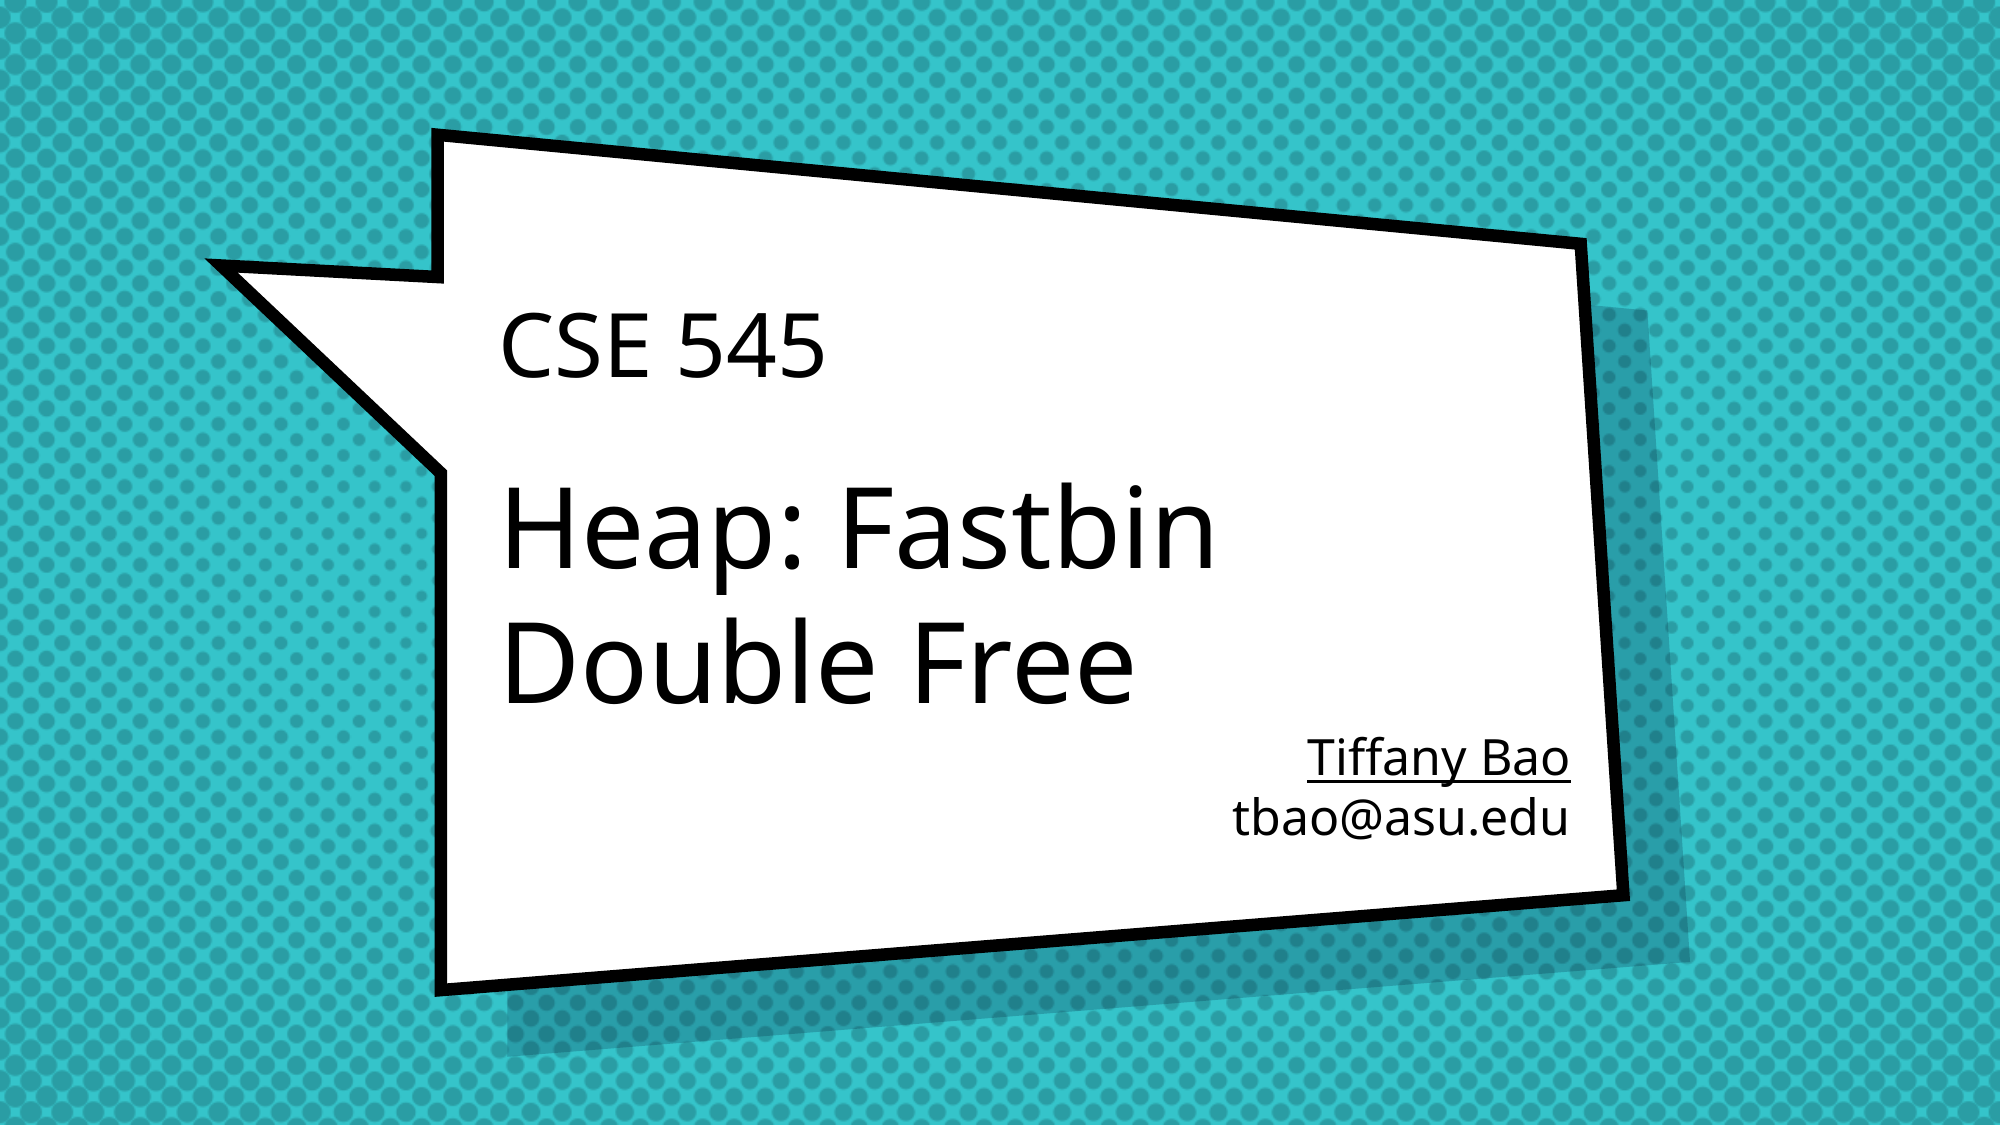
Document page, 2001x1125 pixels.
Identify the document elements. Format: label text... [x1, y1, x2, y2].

title CSE 545 Heap: Fastbin Double Free Tiffany Bao tbao@asu.edu [478, 208, 1592, 927]
